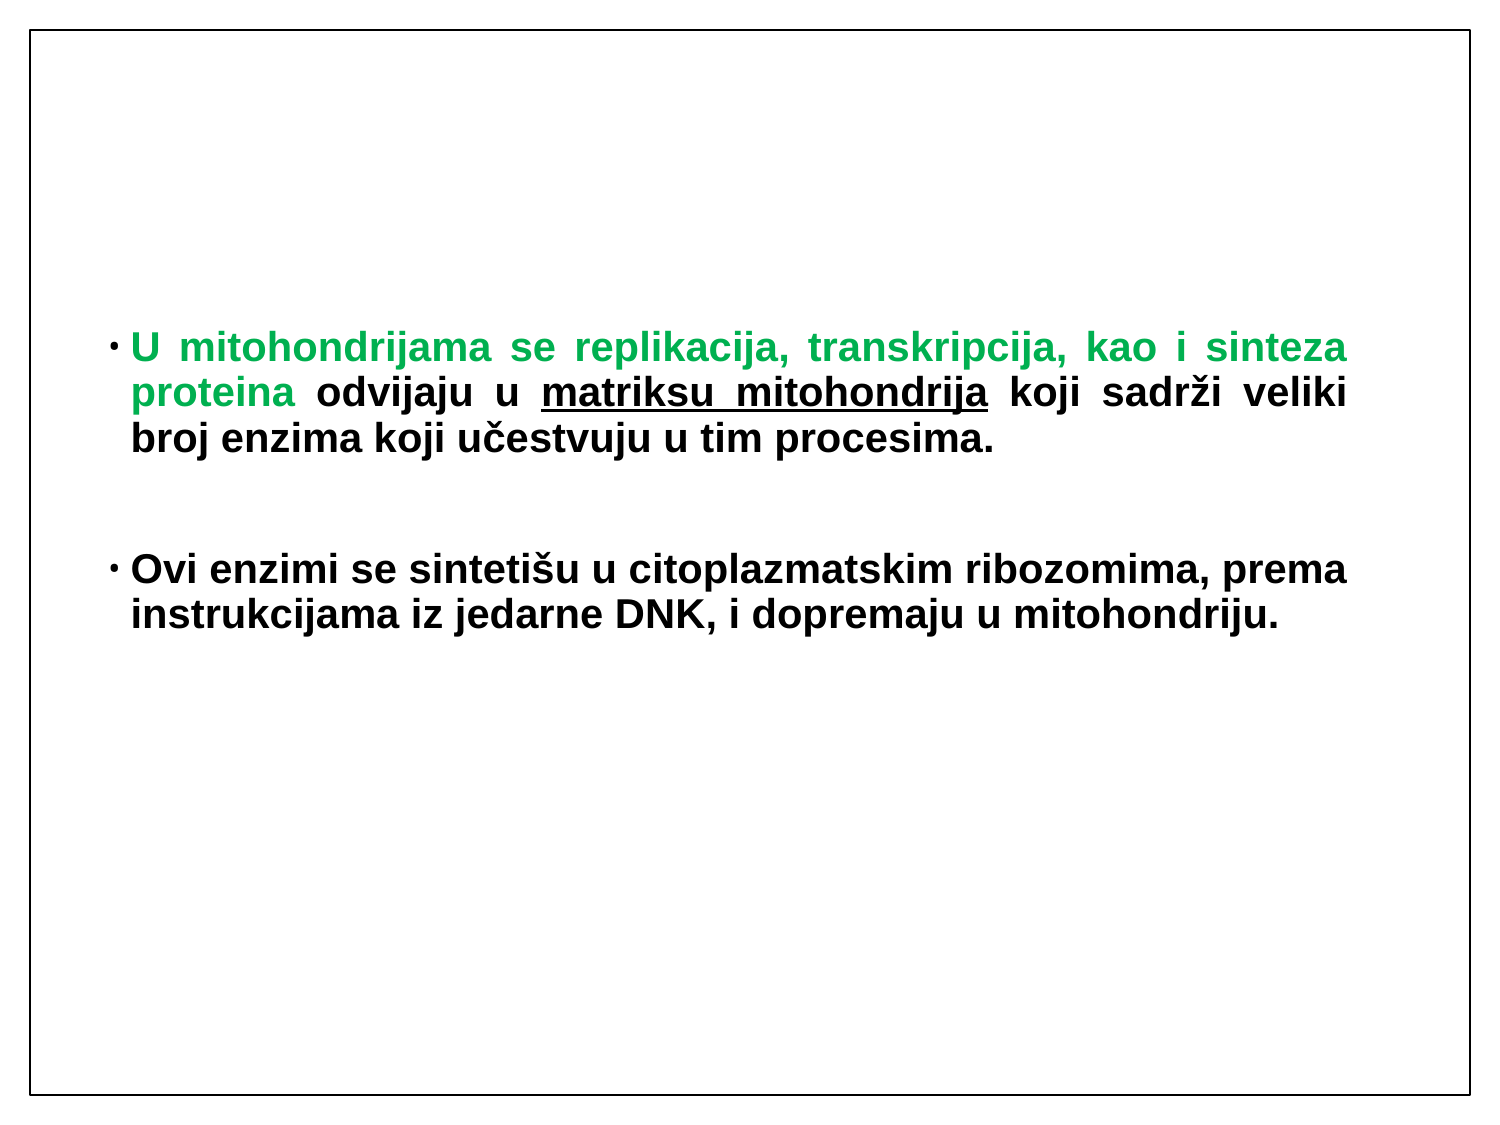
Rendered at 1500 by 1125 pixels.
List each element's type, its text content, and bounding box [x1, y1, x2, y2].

list U mitohondrijama se replikacija, transkripcija, kao i sinteza proteina odvijaju u matriksu mitohondrija koji sadrži veliki broj enzima koji učestvuju u tim procesima. Ovi enzimi se sintetišu u citoplazmatskim ribozomima, prema instrukcijama iz jedarne DNK, i dopremaju u mitohondriju. [87, 237, 1363, 738]
